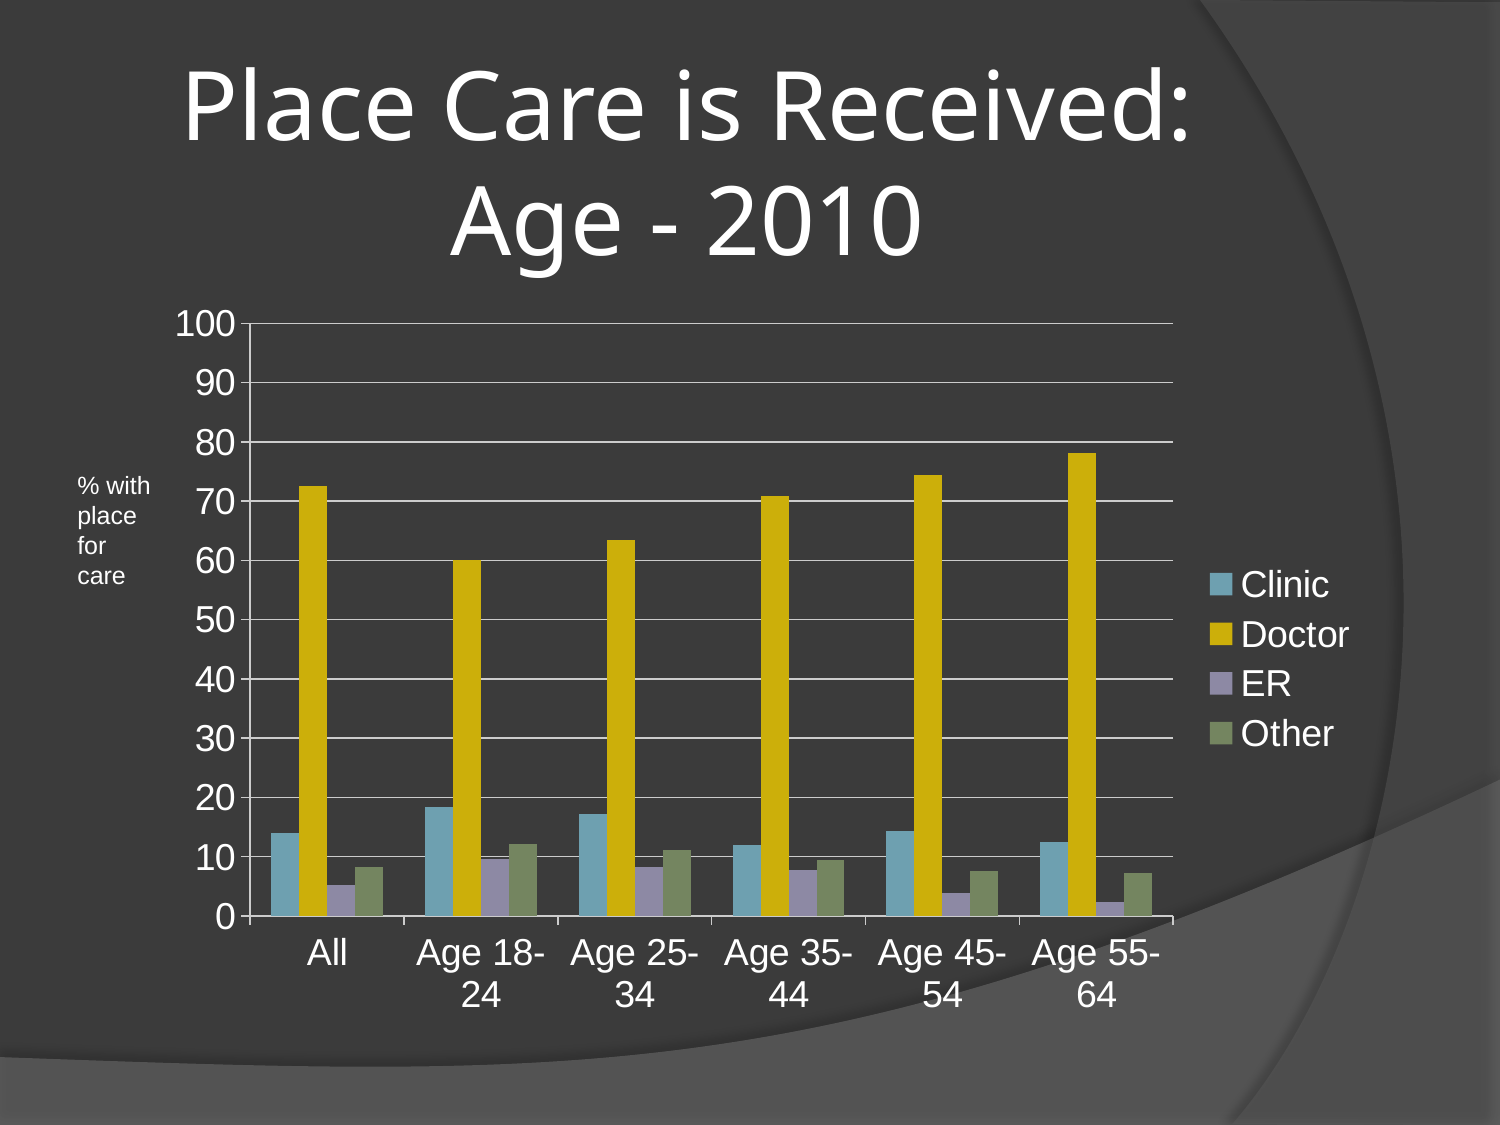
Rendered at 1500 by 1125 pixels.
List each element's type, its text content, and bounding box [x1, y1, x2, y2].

text_box Place Care is Received: Age - 2010 [75, 37, 1300, 275]
chart [149, 287, 1376, 1031]
text_box % with place for care [62, 462, 140, 597]
